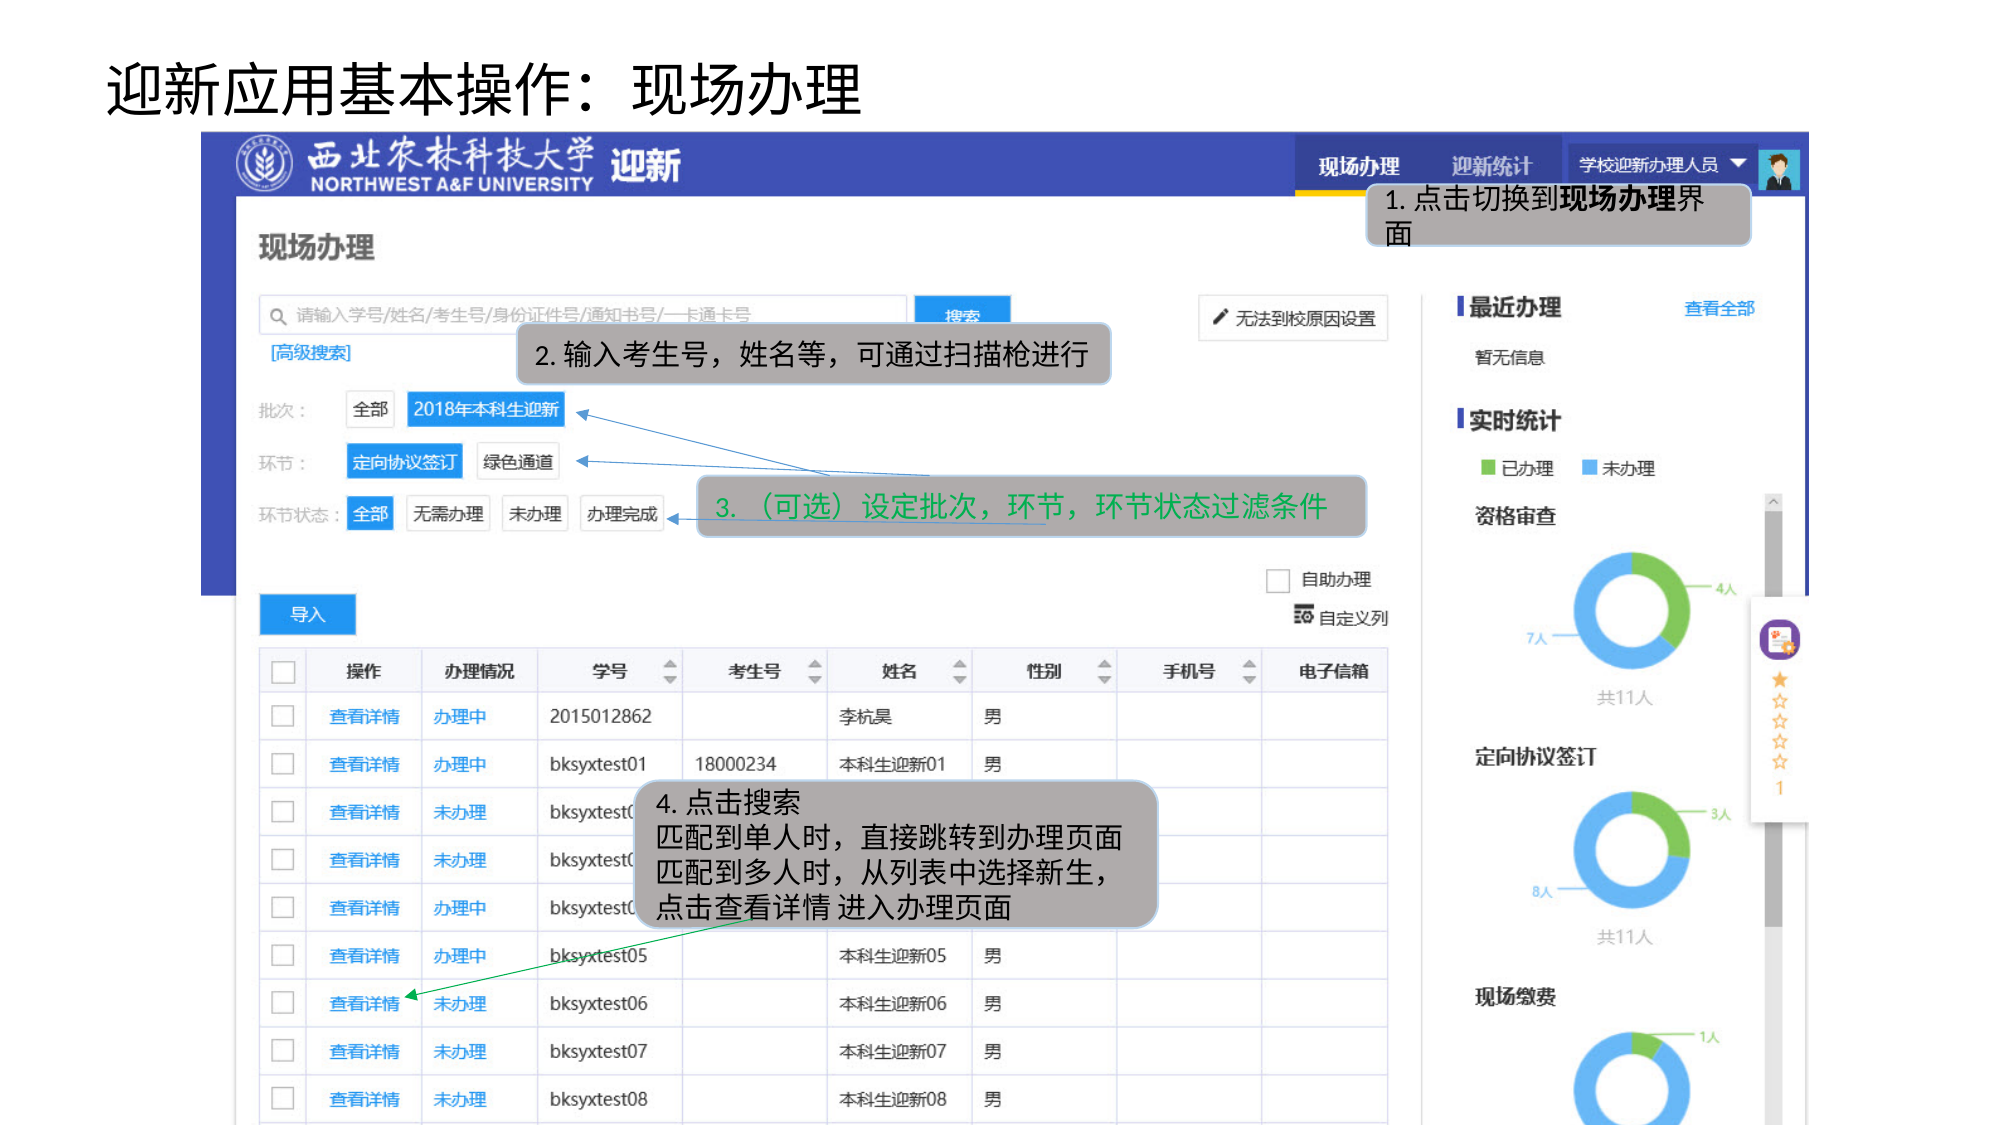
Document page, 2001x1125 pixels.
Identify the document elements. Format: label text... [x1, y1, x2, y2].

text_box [666, 518, 1046, 525]
picture [201, 131, 1809, 1125]
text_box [404, 918, 753, 998]
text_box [575, 460, 930, 476]
text_box 迎新应用基本操作：现场办理 [91, 45, 918, 131]
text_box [575, 412, 830, 460]
